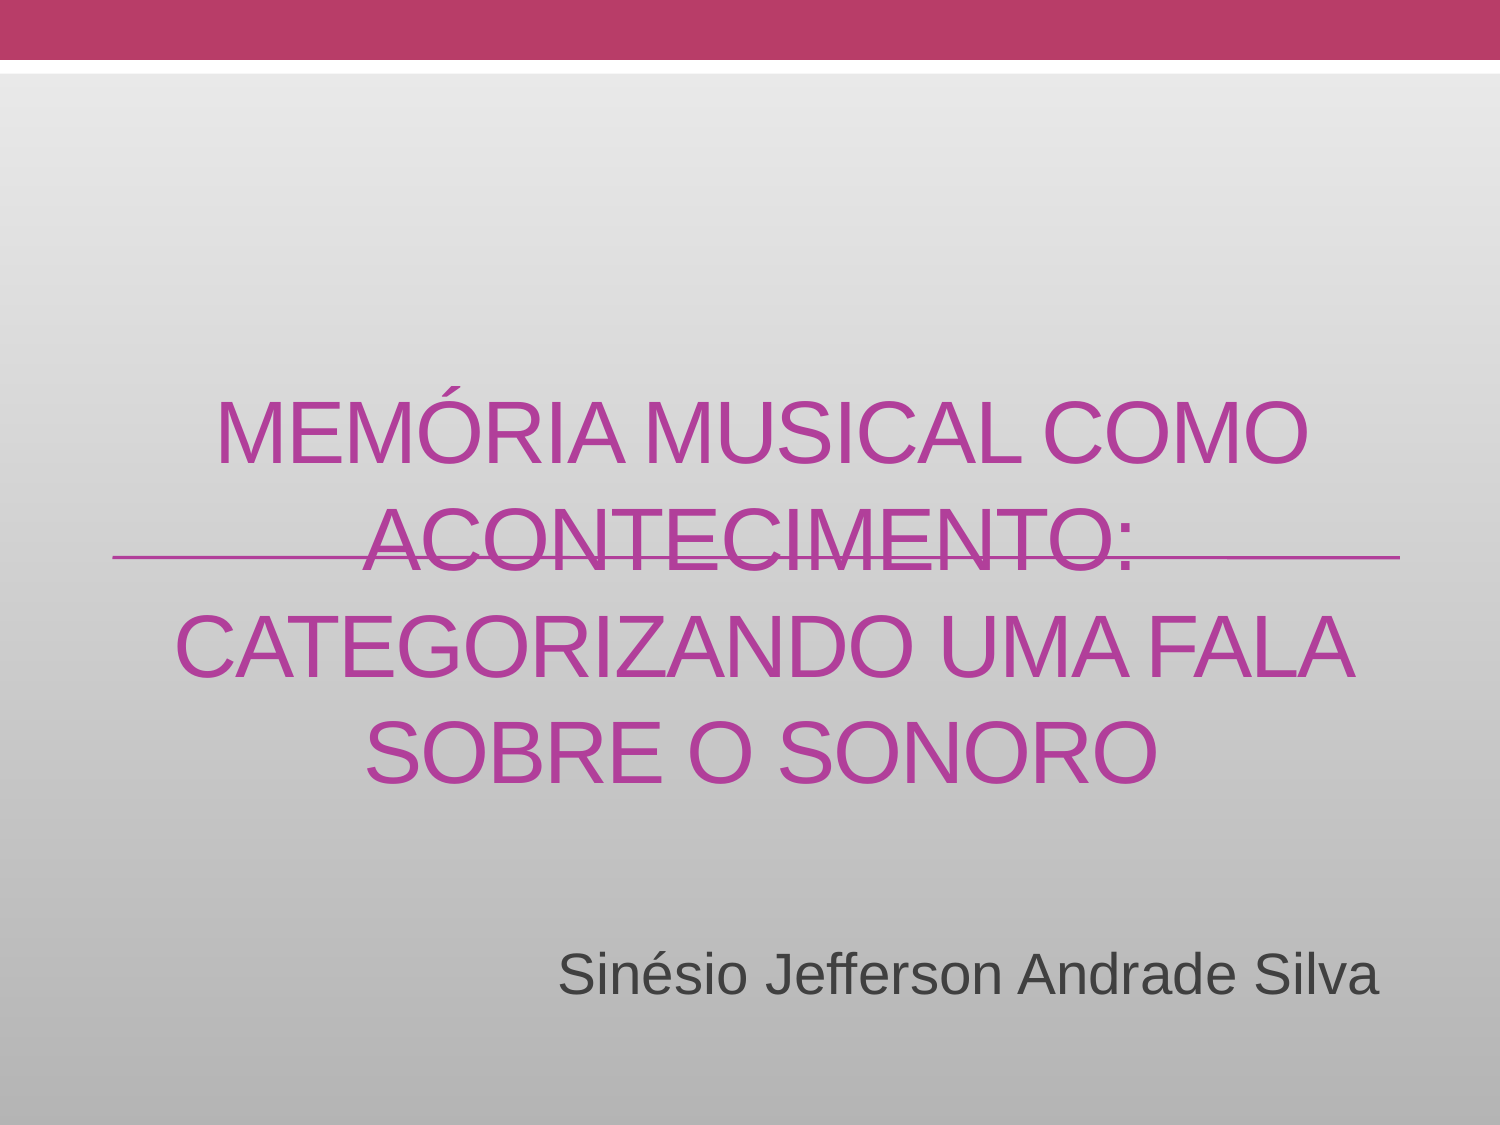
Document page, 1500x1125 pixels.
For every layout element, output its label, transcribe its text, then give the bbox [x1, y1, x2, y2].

title Memória musical como acontecimento: categorizando uma fala sobre o sonoro [135, 361, 1388, 809]
subtitle Sinésio Jefferson Andrade Silva [336, 928, 1397, 1104]
